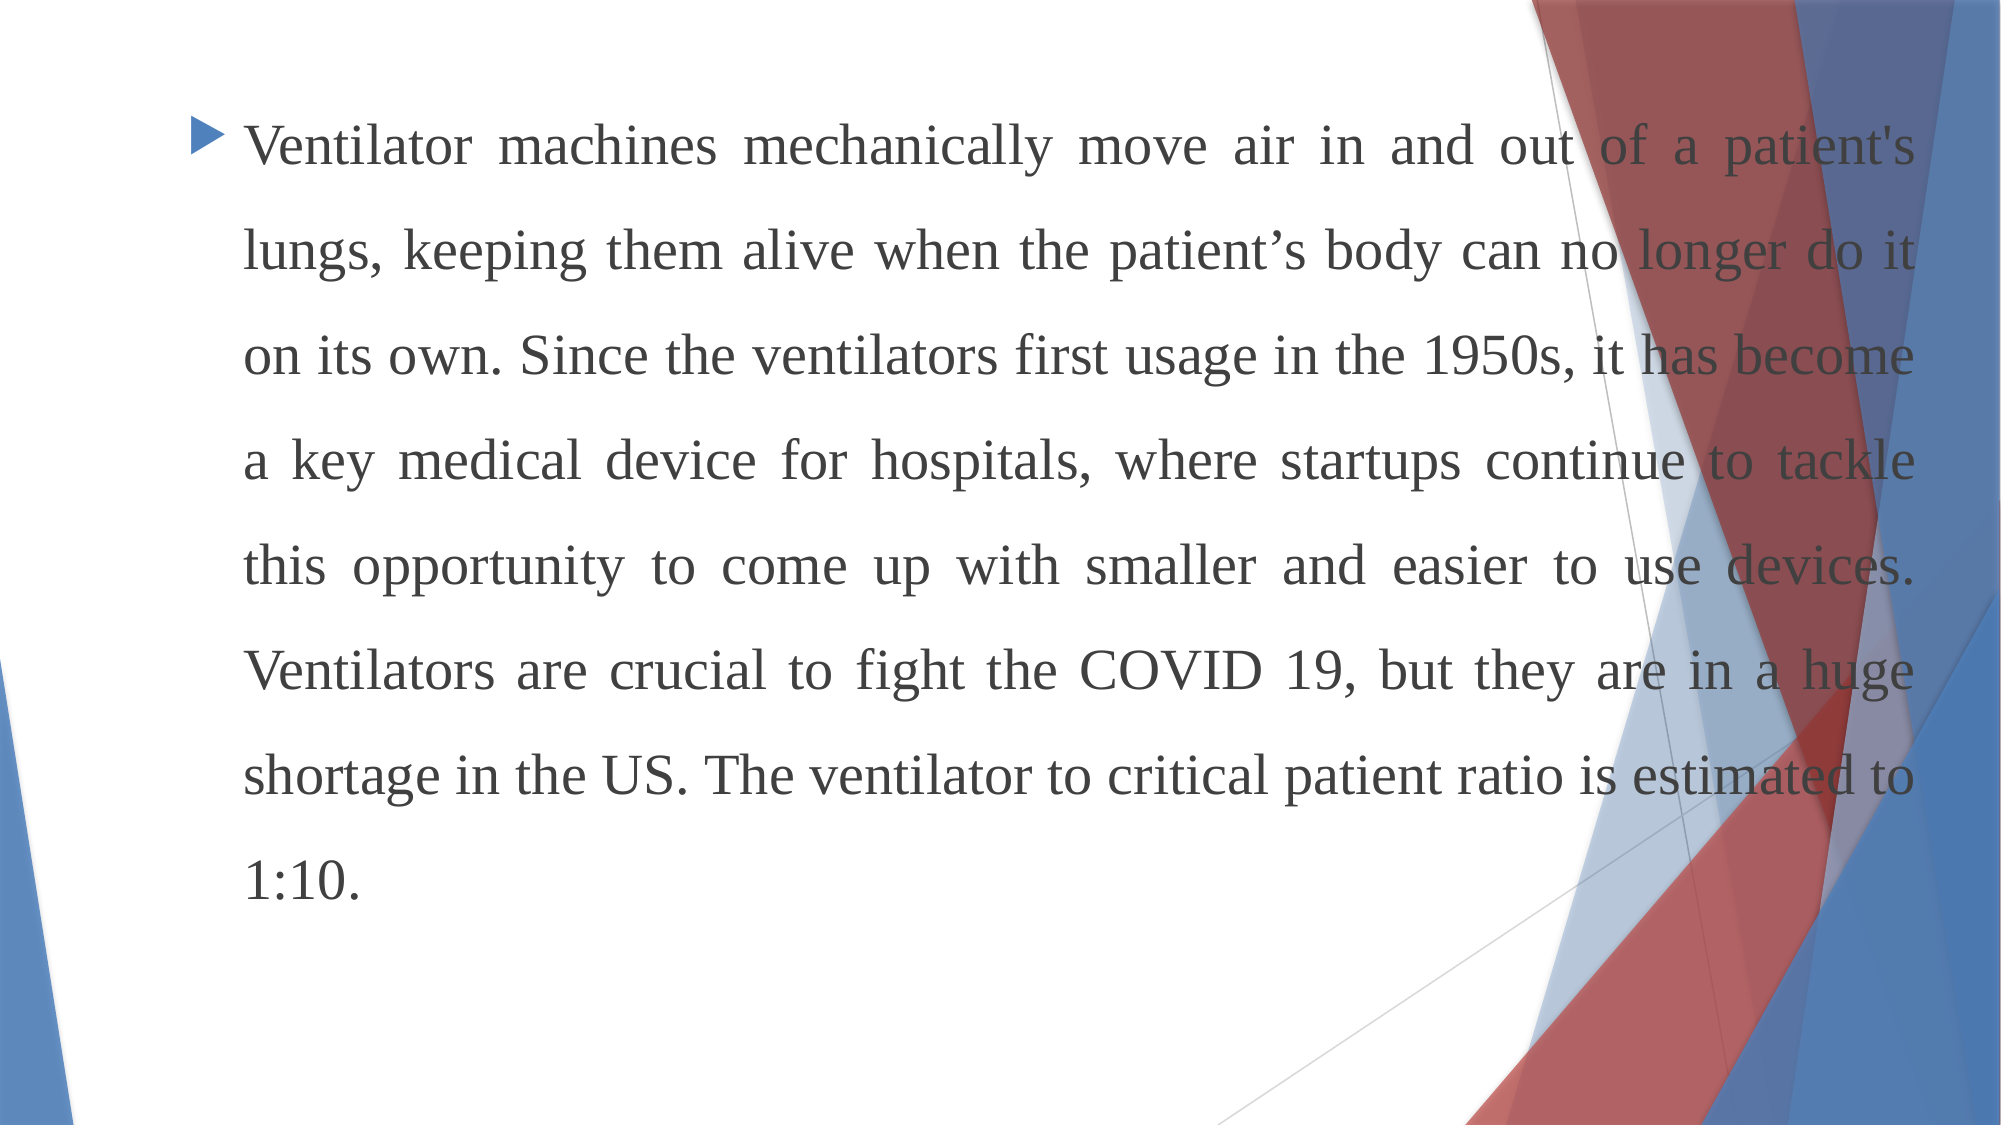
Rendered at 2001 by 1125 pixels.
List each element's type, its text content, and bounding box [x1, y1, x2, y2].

list Ventilator machines mechanically move air in and out of a patient's lungs, keeping them alive when the patient’s body can no longer do it on its own. Since the ventilators first usage in the 1950s, it has become a key medical device for hospitals, where startups continue to tackle this opportunity to come up with smaller and easier to use devices. Ventilators are crucial to fight the COVID 19, but they are in a huge shortage in the US. The ventilator to critical patient ratio is estimated to 1:10. [171, 64, 1933, 1063]
